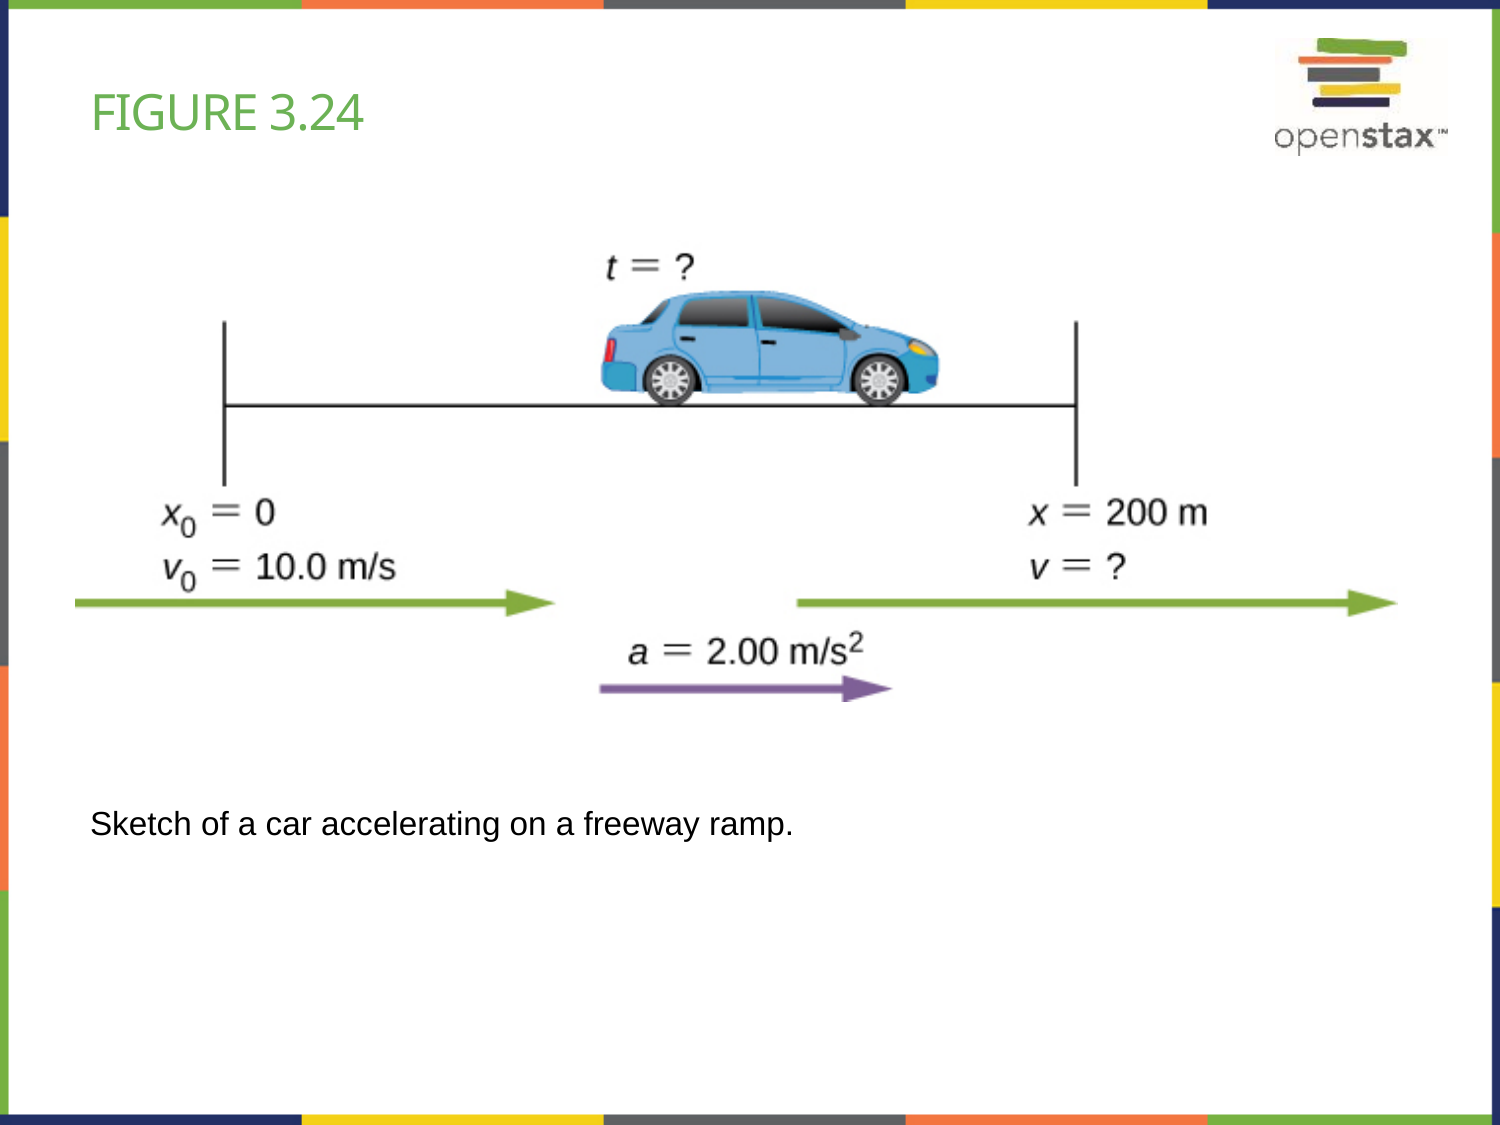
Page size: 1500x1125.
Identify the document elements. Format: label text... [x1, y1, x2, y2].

picture [0, 0, 1500, 1125]
list Sketch of a car accelerating on a freeway ramp. [75, 794, 1398, 986]
title Figure 3.24 [75, 39, 1274, 148]
